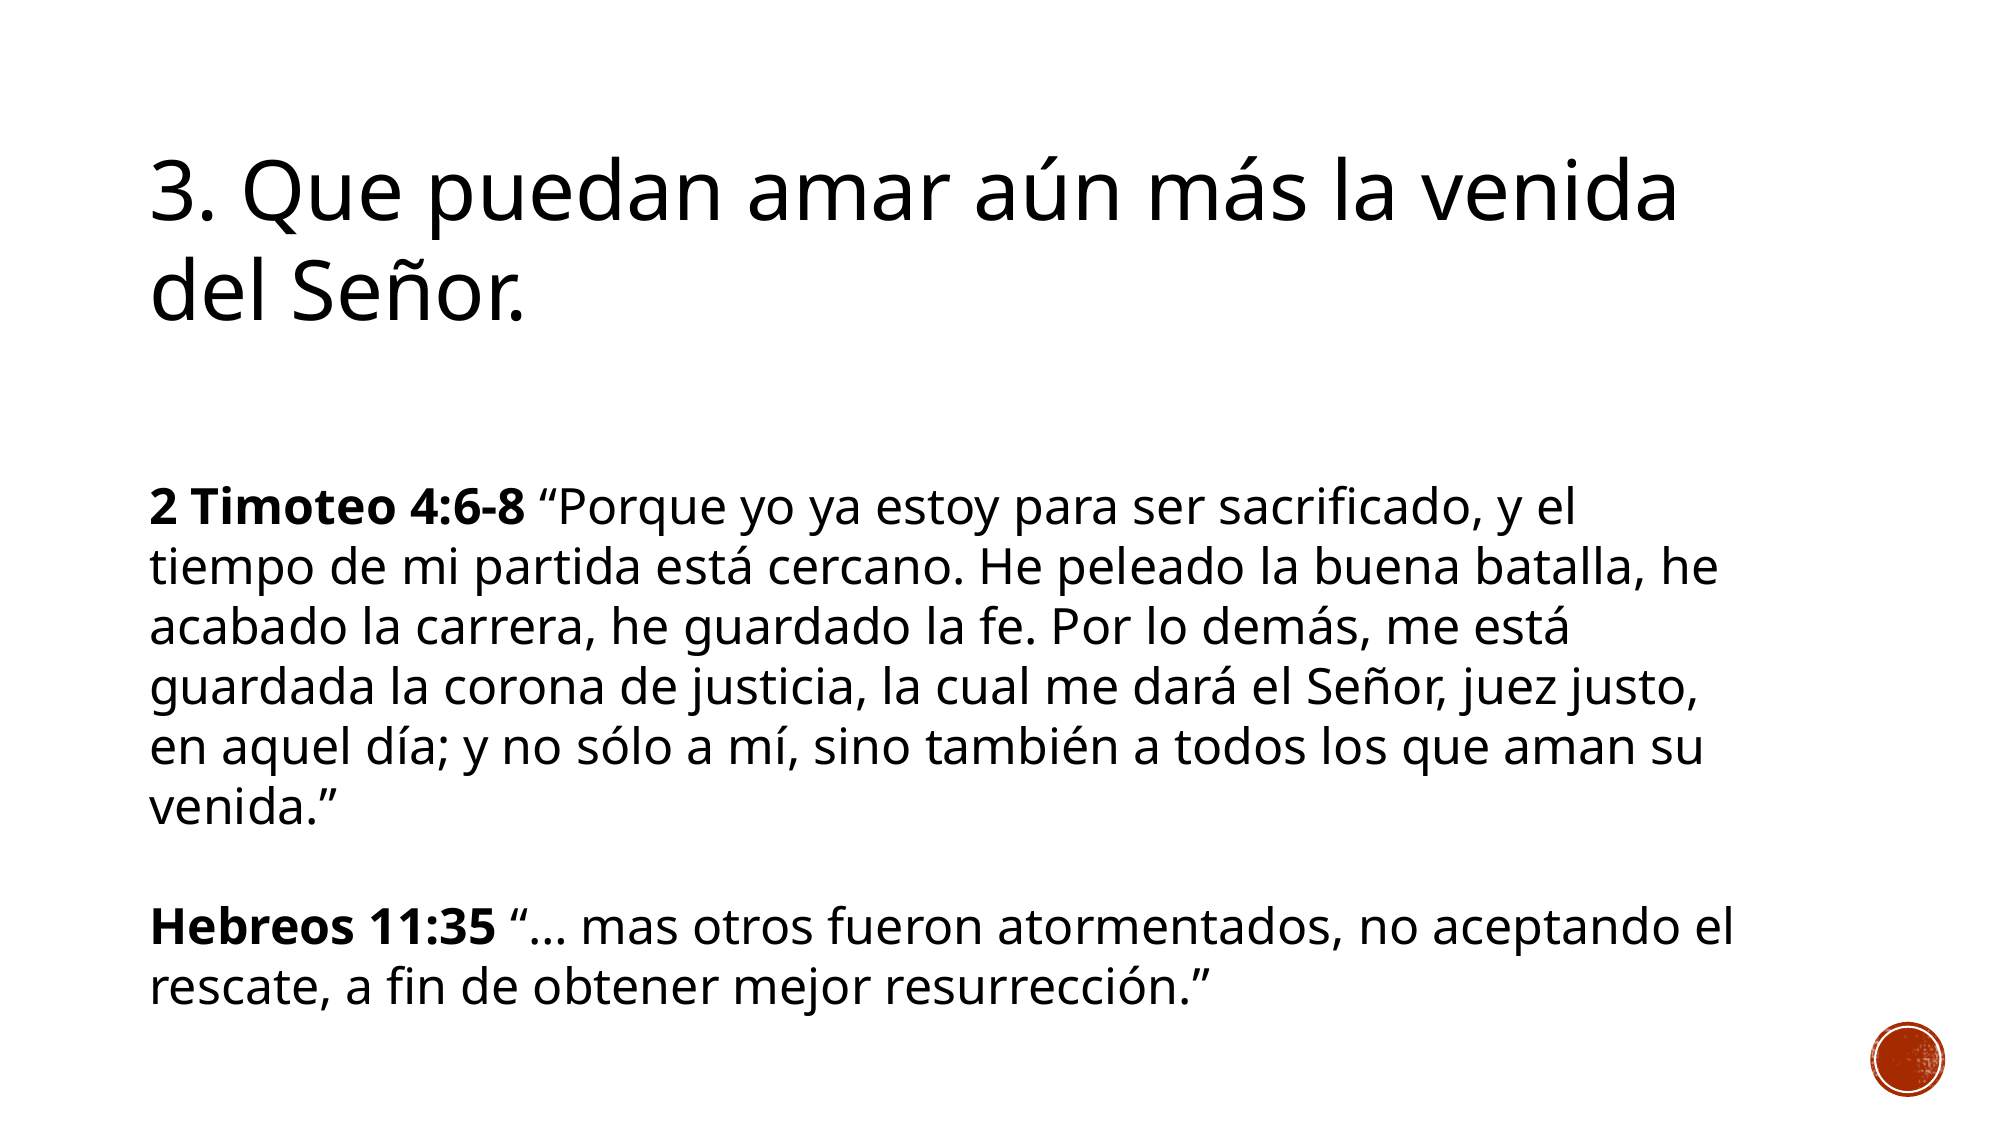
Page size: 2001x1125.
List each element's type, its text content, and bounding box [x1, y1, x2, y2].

text_box 2 Timoteo 4:6-8 “Porque yo ya estoy para ser sacrificado, y el tiempo de mi partida está cercano. He peleado la buena batalla, he acabado la carrera, he guardado la fe. Por lo demás, me está guardada la corona de justicia, la cual me dará el Señor, juez justo, en aquel día; y no sólo a mí, sino también a todos los que aman su venida.” Hebreos 11:35 “… mas otros fueron atormentados, no aceptando el rescate, a fin de obtener mejor resurrección.” [134, 466, 1756, 1022]
text_box 3. Que puedan amar aún más la venida del Señor. [134, 129, 1756, 345]
